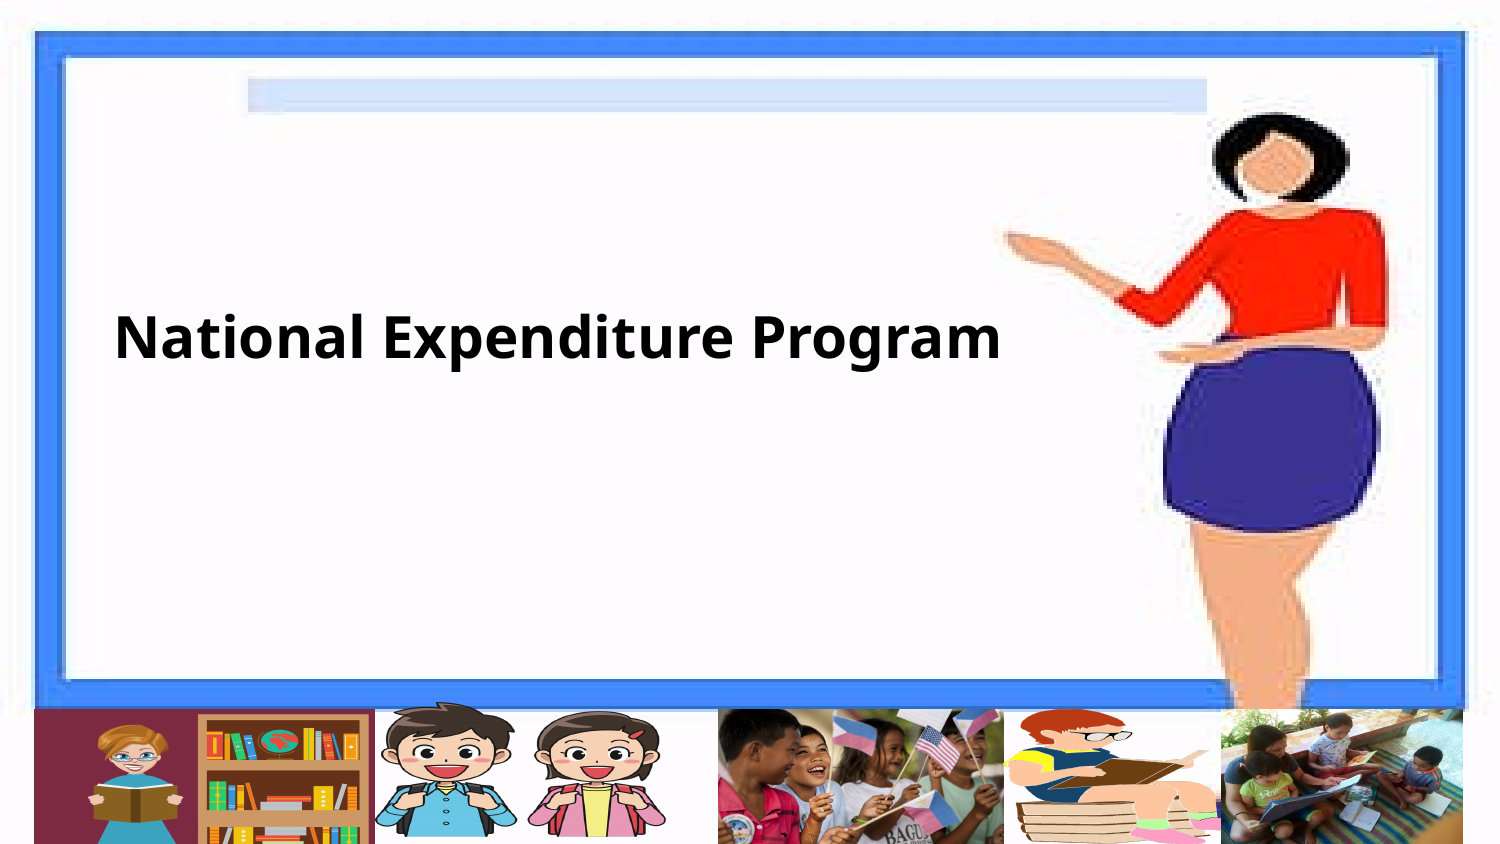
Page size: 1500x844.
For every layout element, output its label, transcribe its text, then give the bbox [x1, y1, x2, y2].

subtitle National Expenditure Program [56, 284, 1060, 405]
picture [0, 0, 1500, 844]
